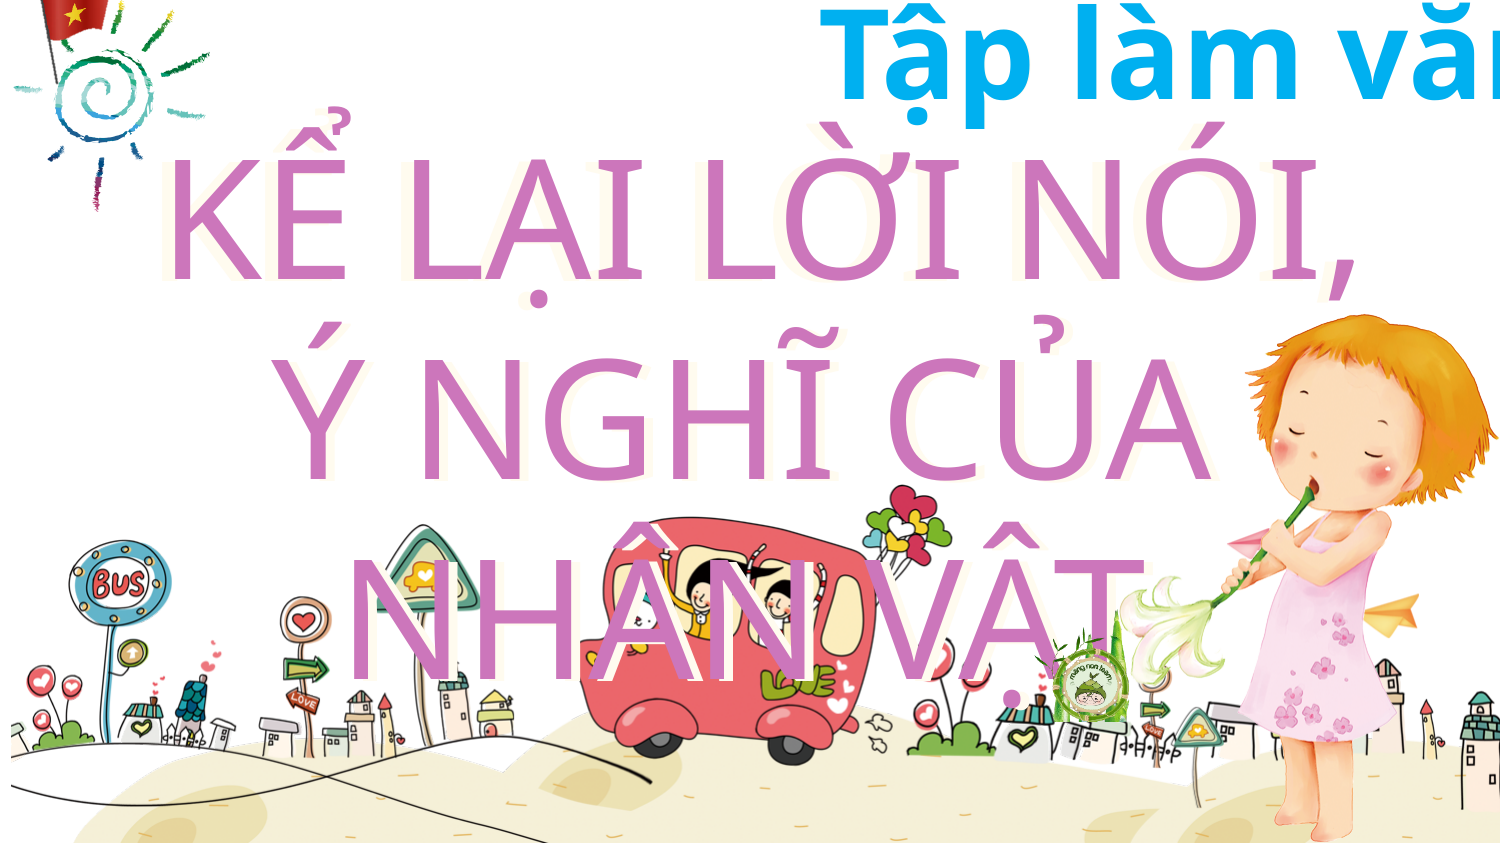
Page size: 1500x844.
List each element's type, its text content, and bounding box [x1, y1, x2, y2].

picture [11, 312, 1500, 843]
picture [0, 0, 210, 344]
text_box Tập làm văn [804, 0, 1500, 132]
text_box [72, 105, 1418, 527]
